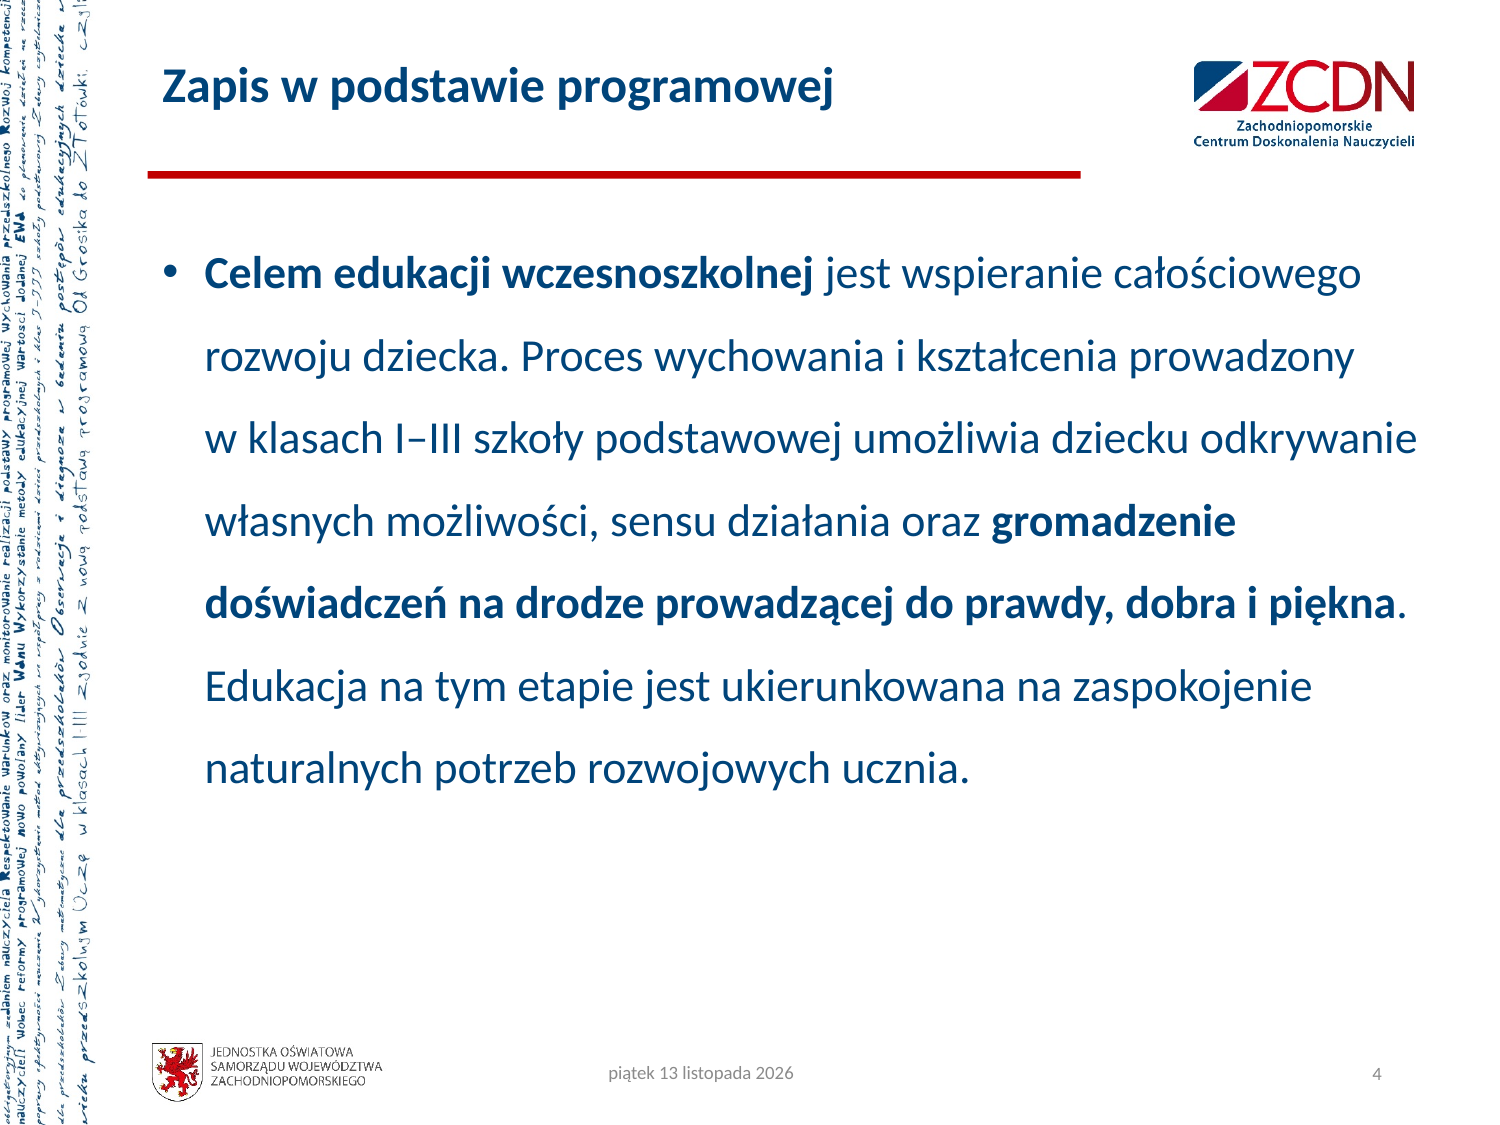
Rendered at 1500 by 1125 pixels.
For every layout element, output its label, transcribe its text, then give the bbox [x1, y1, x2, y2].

slide_number 4 [1059, 1042, 1397, 1103]
picture [0, 0, 96, 1125]
list Celem edukacji wczesnoszkolnej jest wspieranie całościowego rozwoju dziecka. Proces wychowania i kształcenia prowadzony w klasach I–III szkoły podstawowej umożliwia dziecku odkrywanie własnych możliwości, sensu działania oraz gromadzenie doświadczeń na drodze prowadzącej do prawdy, dobra i piękna. Edukacja na tym etapie jest ukierunkowana na zaspokojenie naturalnych potrzeb rozwojowych ucznia. [147, 208, 1483, 976]
picture [135, 1027, 393, 1117]
slide_number poniedziałek, 13 września 2021 [532, 1041, 870, 1102]
title Zapis w podstawie programowej [147, 45, 1081, 149]
picture [1194, 60, 1414, 149]
